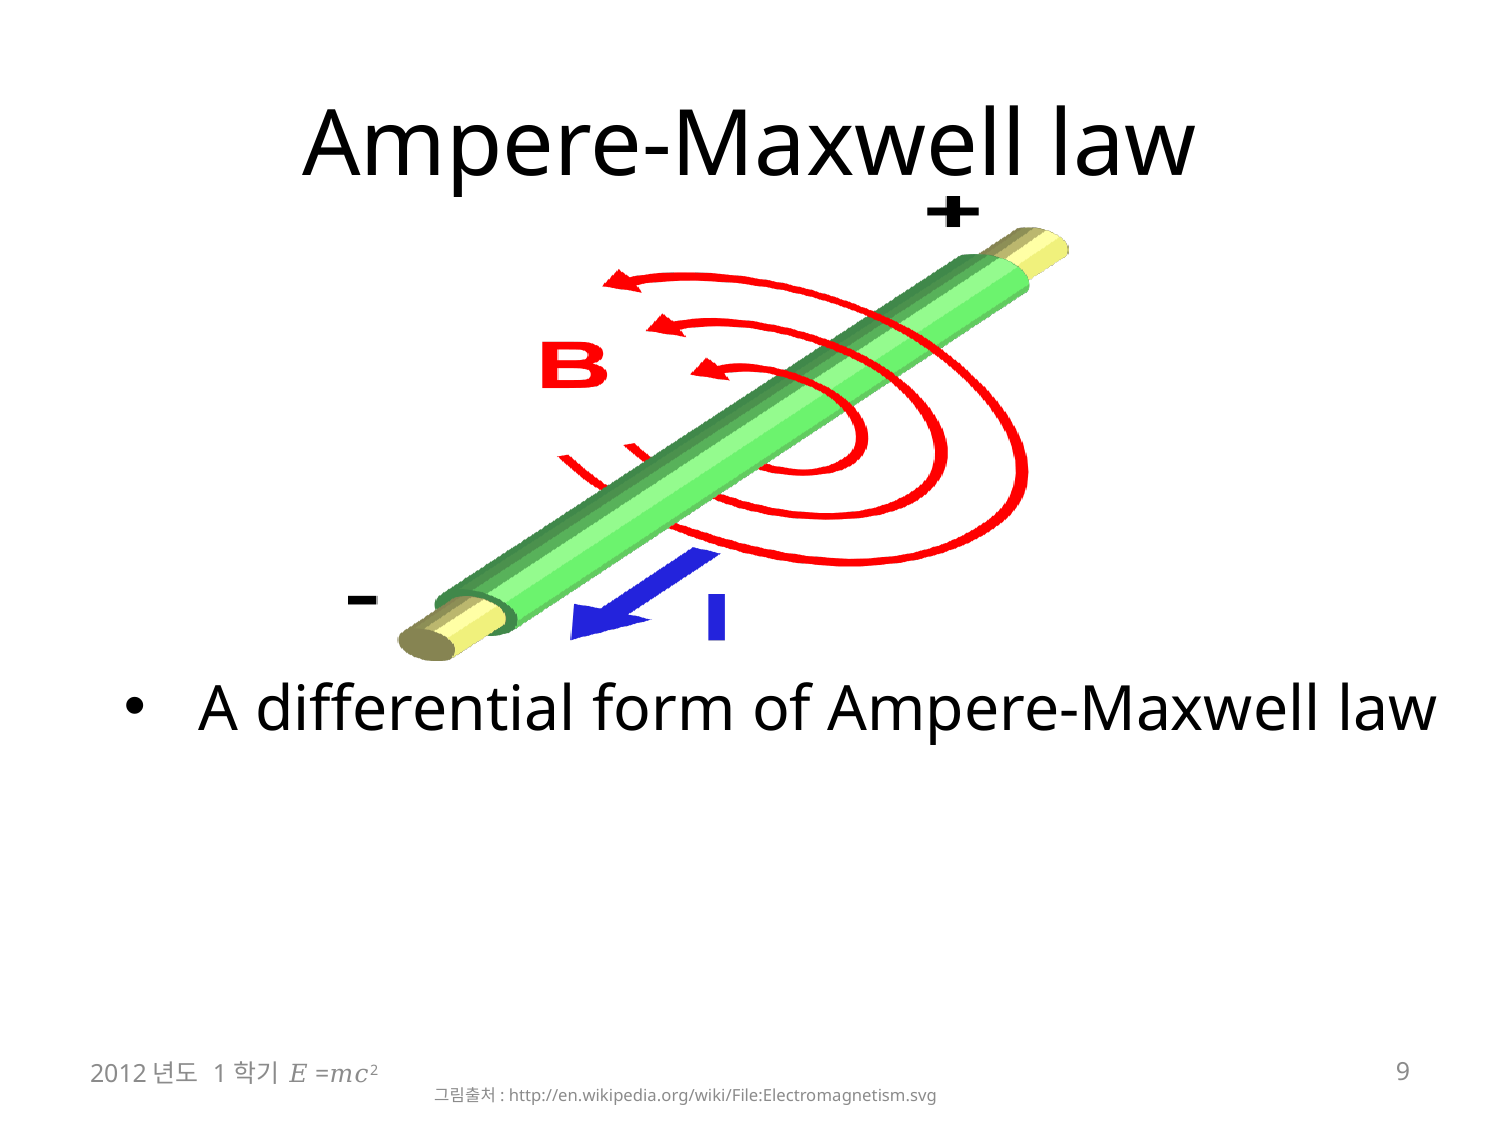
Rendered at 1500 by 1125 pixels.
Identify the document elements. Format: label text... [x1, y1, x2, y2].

slide_number 2012년도 1학기 𝐸=𝑚𝑐2 [75, 1042, 425, 1103]
slide_number 9 [1074, 1042, 1425, 1103]
picture [348, 196, 1070, 661]
title Ampere-Maxwell law [75, 45, 1425, 233]
text_box 그림출처: http://en.wikipedia.org/wiki/File:Electromagnetism.svg [419, 1065, 1341, 1125]
